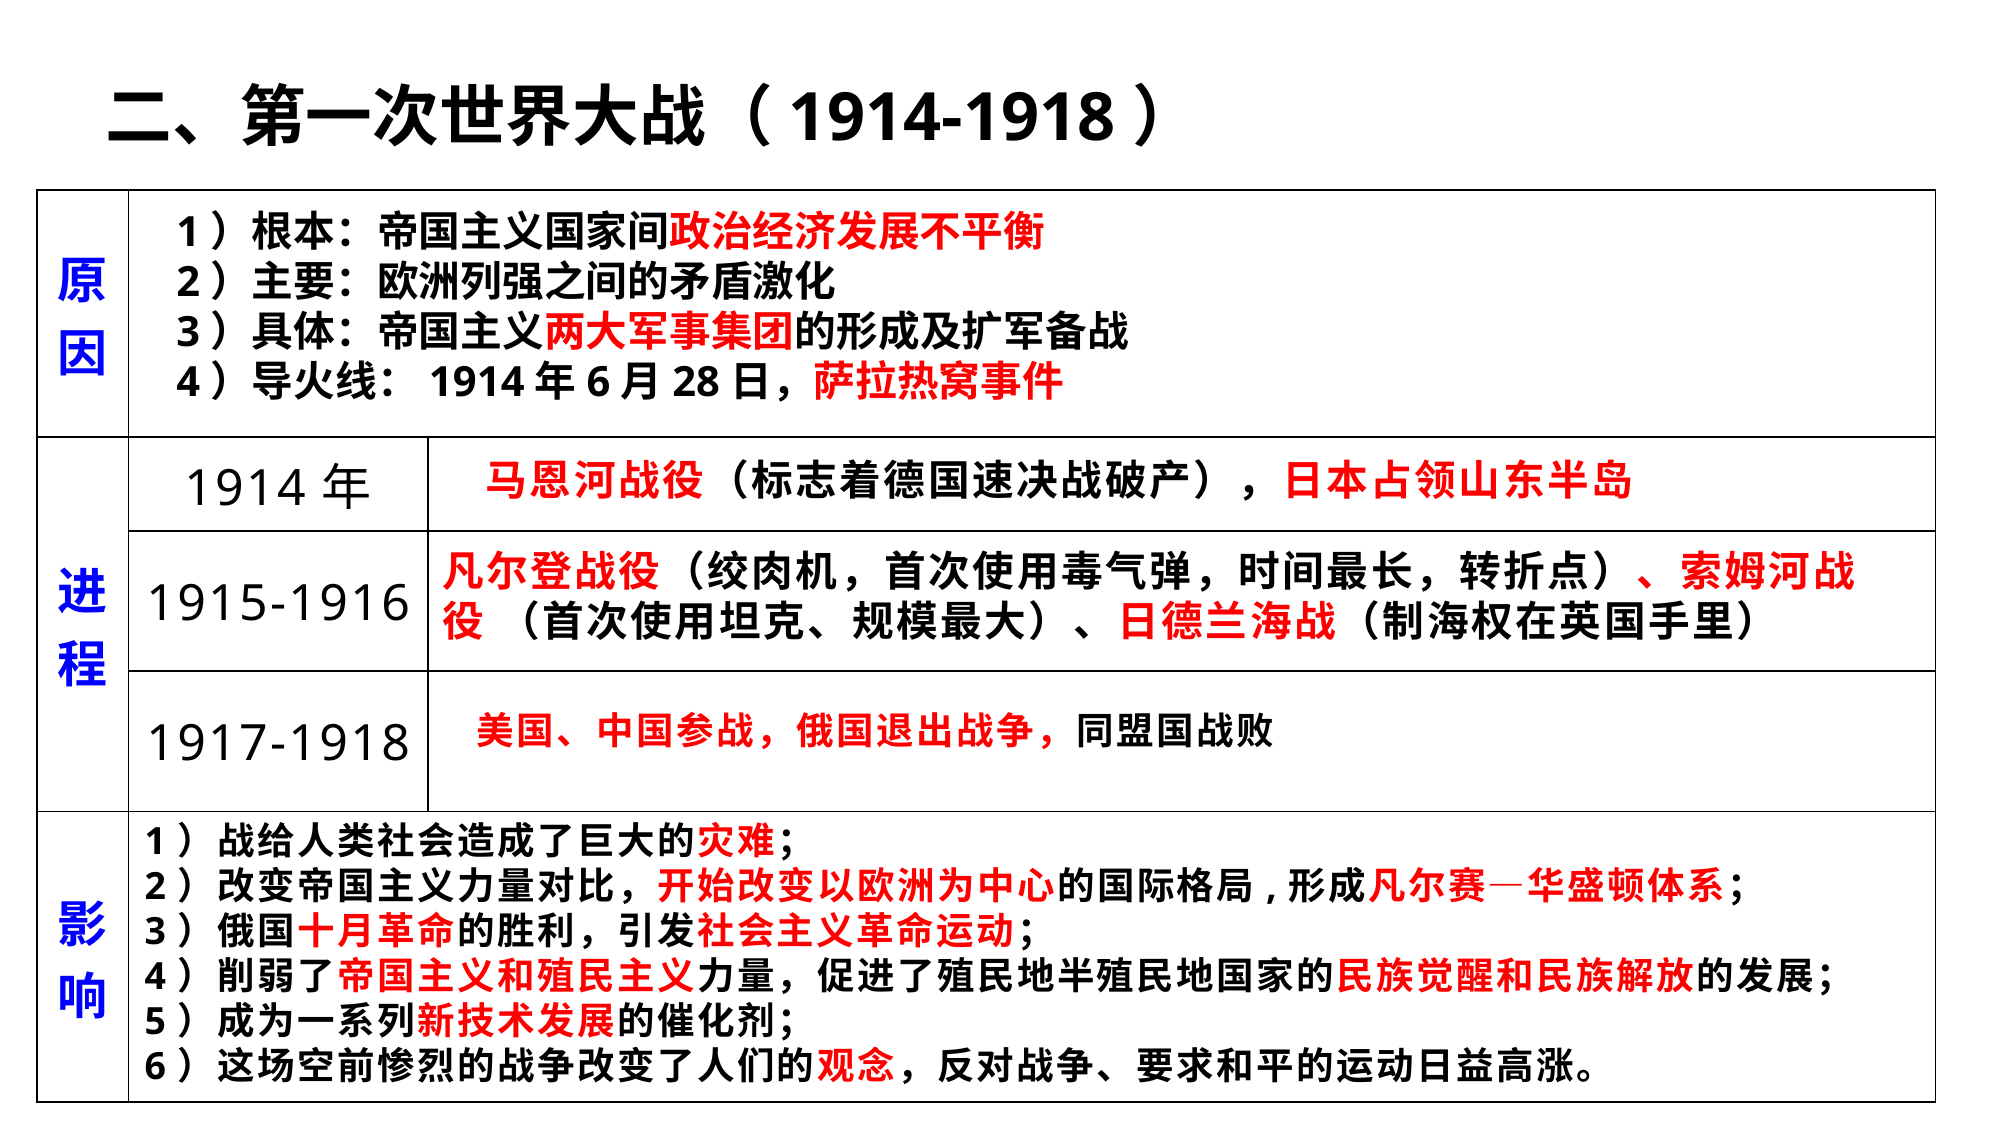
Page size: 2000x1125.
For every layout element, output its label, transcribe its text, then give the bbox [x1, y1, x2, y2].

table_cell [429, 532, 1935, 670]
text_box 马恩河战役（标志着德国速决战破产），日本占领山东半岛 [471, 445, 1649, 511]
text_box 1）战给人类社会造成了巨大的灾难； 2）改变帝国主义力量对比，开始改变以欧洲为中心的国际格局,形成凡尔赛—华盛顿体系； 3）俄国十月革命的胜利，引发社会主义革命运动； 4）削弱了帝国主义和殖民主义力量，促进了殖民地半殖民地国家的民族觉醒和民族解放的发展； 5）成为一系列新技术发展的催化剂； 6）这场空前惨烈的战争改变了人们的观念，反对战争、要求和平的运动日益高涨。 [129, 809, 1936, 1095]
table_header [129, 191, 1935, 436]
table_header 原因 [38, 191, 128, 436]
text_box 二、第一次世界大战（1914-1918） [90, 66, 1215, 161]
text_box 凡尔登战役（绞肉机，首次使用毒气弹，时间最长，转折点）、索姆河战役 （首次使用坦克、规模最大）、日德兰海战（制海权在英国手里） [427, 537, 1910, 653]
table_cell 影响 [38, 812, 128, 1101]
table_cell 进程 [38, 438, 128, 811]
table_cell [429, 438, 1935, 530]
table_cell 1917-1918 [129, 672, 427, 809]
table_cell [129, 1095, 1935, 1101]
table_cell [429, 672, 1935, 809]
text_box 美国、中国参战，俄国退出战争，同盟国战败 [461, 699, 1289, 760]
table_cell 1915-1916 [129, 532, 427, 670]
text_box 1）根本：帝国主义国家间政治经济发展不平衡 2）主要：欧洲列强之间的矛盾激化 3）具体：帝国主义两大军事集团的形成及扩军备战 4）导火线：1914年6月28日，萨拉热窝事件 [161, 197, 1144, 413]
table_cell 1914年 [129, 438, 427, 530]
